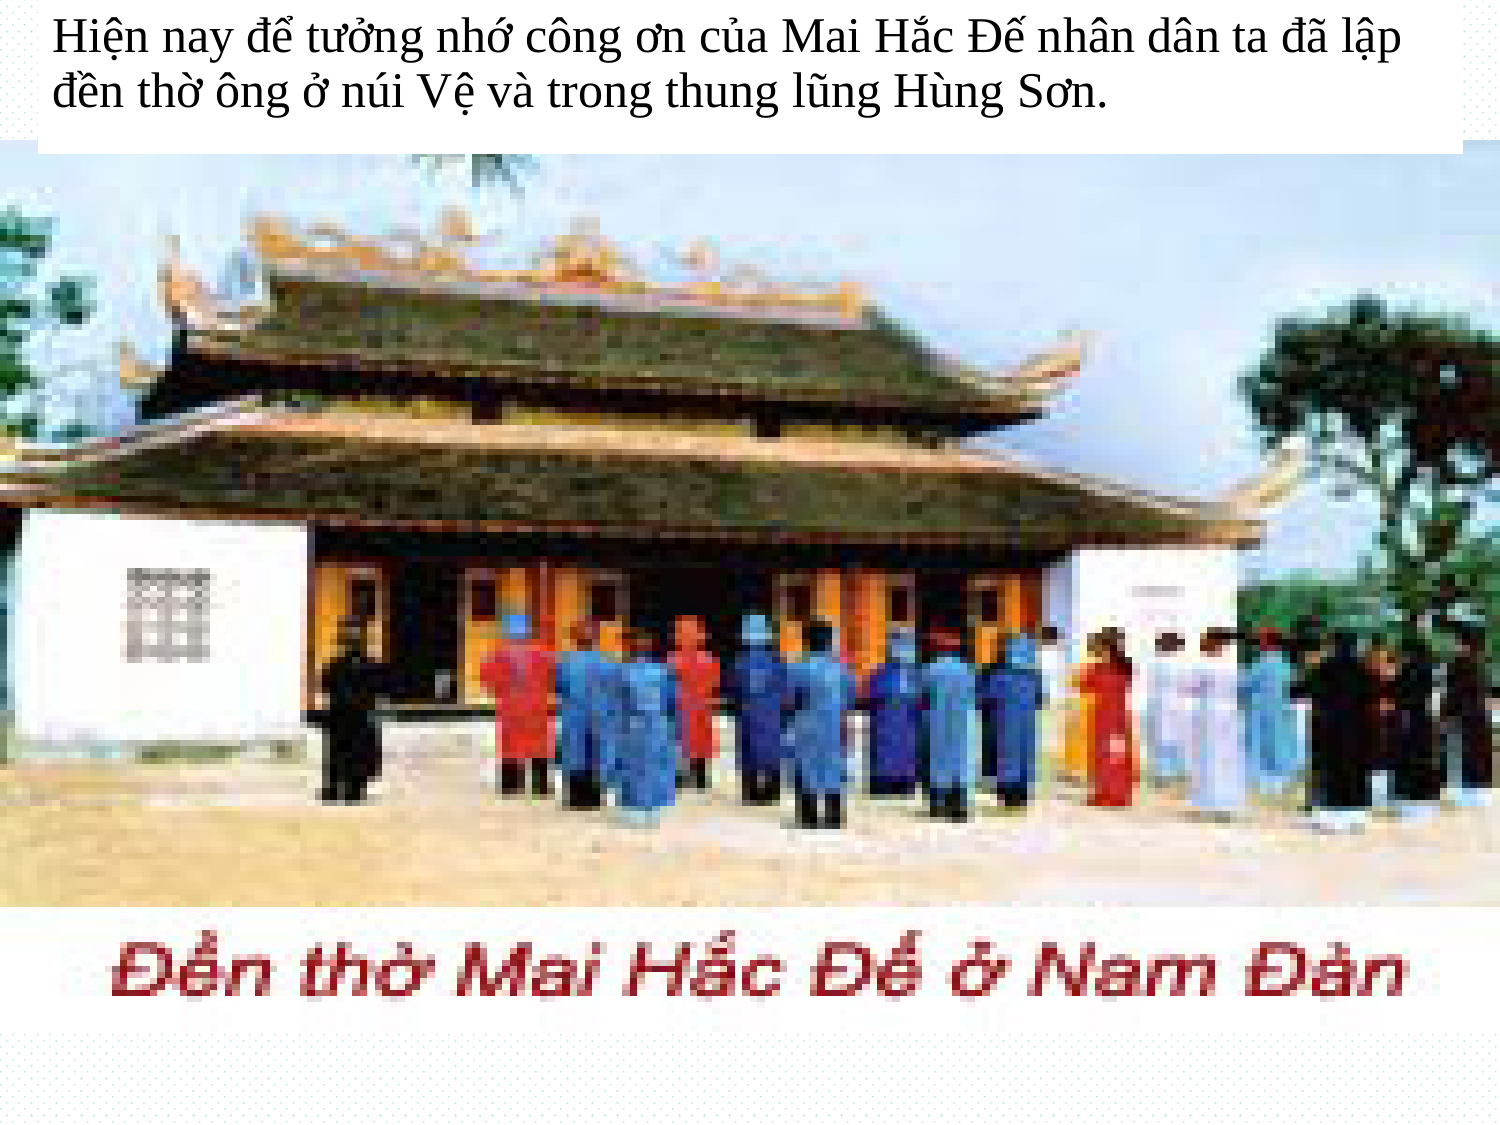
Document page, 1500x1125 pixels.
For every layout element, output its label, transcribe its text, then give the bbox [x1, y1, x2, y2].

picture [0, 0, 1500, 1125]
table_header Hiện nay để tưởng nhớ công ơn của Mai Hắc Đế nhân dân ta đã lập đền thờ ông ở núi Vệ và trong thung lũng Hùng Sơn. [38, 0, 1463, 140]
